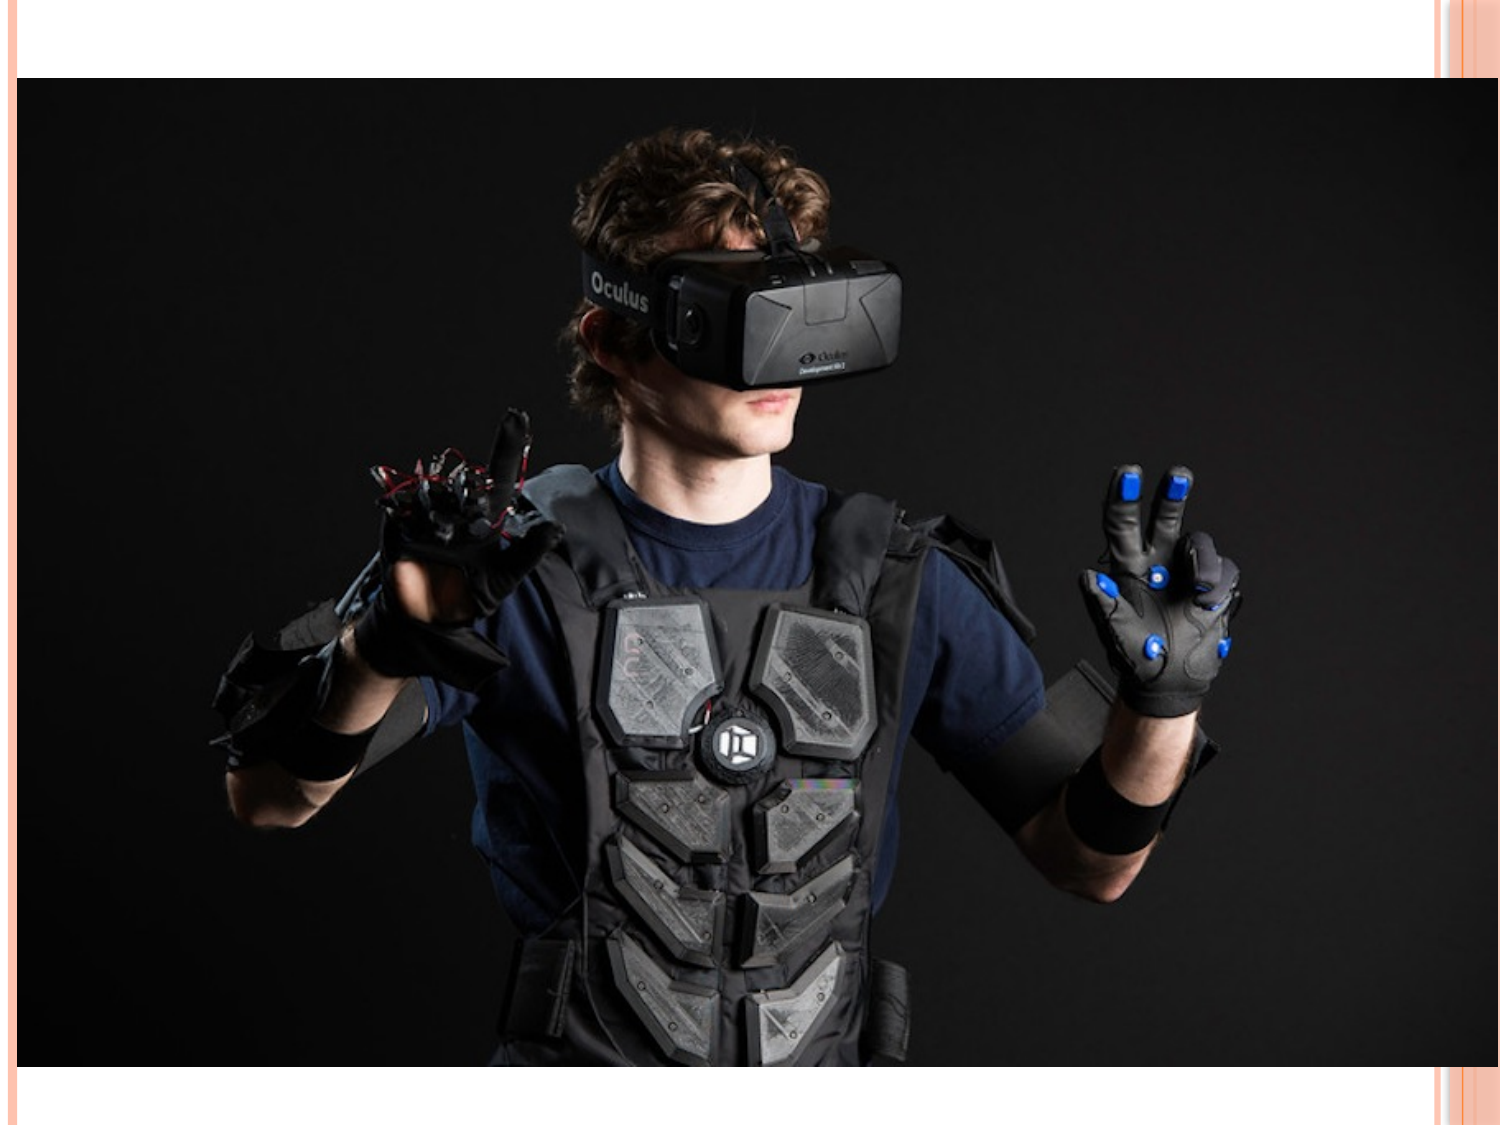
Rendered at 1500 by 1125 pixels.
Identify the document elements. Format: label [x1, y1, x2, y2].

list [17, 77, 1499, 1068]
